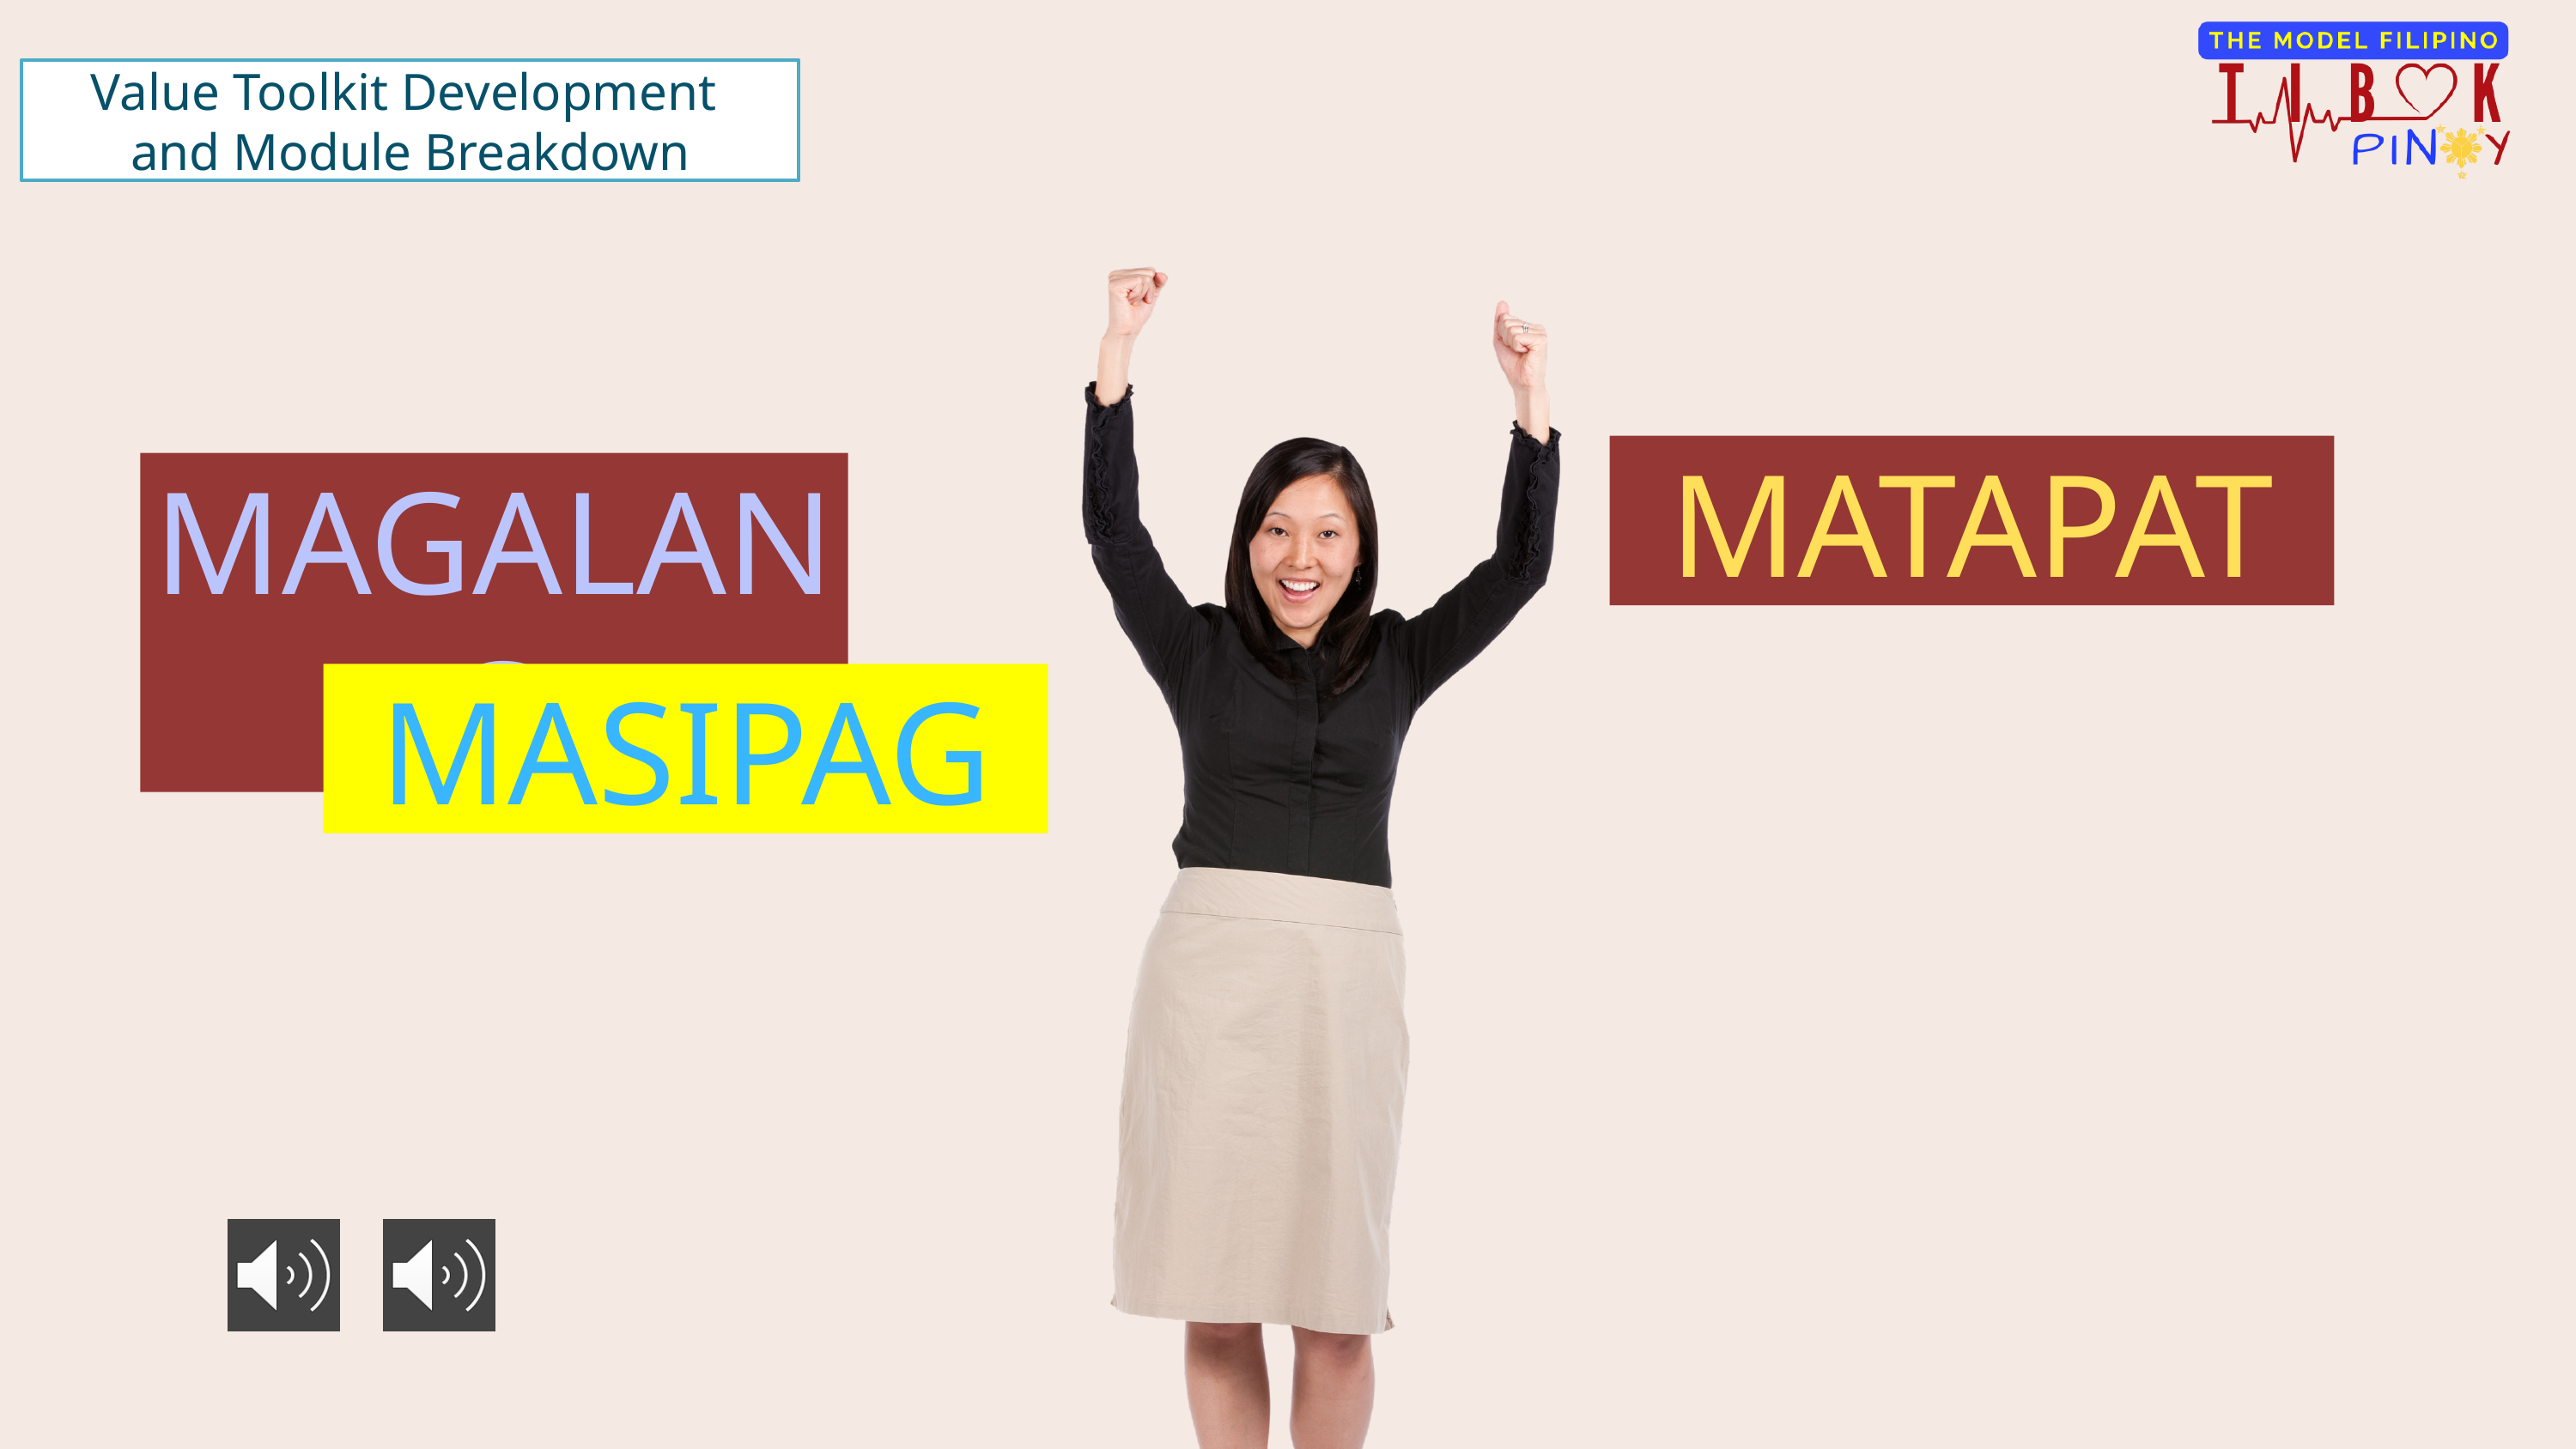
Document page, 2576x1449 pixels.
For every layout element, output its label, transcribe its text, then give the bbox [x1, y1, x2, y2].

text_box Value Toolkit Development and Module Breakdown [20, 58, 800, 182]
picture [2167, 0, 2549, 294]
picture [381, 1217, 497, 1333]
picture [226, 1217, 342, 1333]
text_box MAGALANG [140, 452, 848, 792]
text_box MATAPAT [1609, 435, 2335, 606]
text_box MASIPAG [323, 664, 1048, 834]
picture [1081, 266, 1562, 1449]
